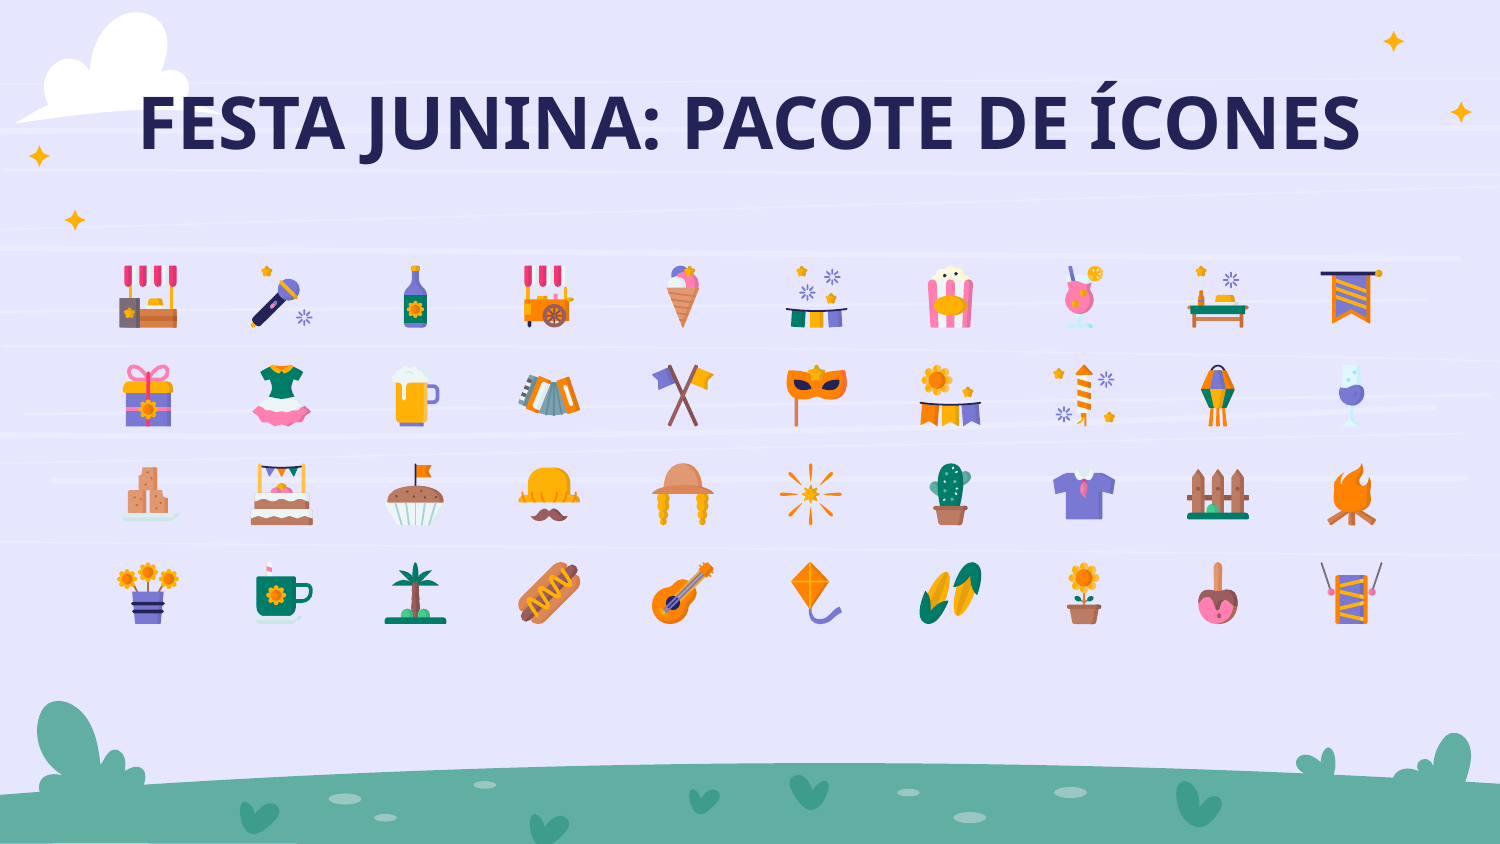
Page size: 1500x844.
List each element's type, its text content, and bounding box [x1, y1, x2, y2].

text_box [1338, 364, 1367, 427]
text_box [1064, 265, 1104, 328]
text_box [122, 364, 174, 427]
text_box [913, 561, 988, 625]
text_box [384, 561, 447, 625]
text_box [1200, 364, 1235, 427]
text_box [651, 364, 715, 427]
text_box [1320, 269, 1384, 324]
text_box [1052, 469, 1116, 520]
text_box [119, 265, 177, 328]
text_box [923, 463, 977, 526]
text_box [250, 463, 313, 526]
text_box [252, 364, 312, 427]
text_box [524, 265, 575, 328]
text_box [927, 265, 974, 328]
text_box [116, 467, 180, 522]
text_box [250, 561, 313, 625]
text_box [518, 467, 581, 522]
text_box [403, 265, 428, 328]
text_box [116, 561, 180, 625]
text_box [1186, 469, 1250, 520]
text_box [785, 265, 848, 328]
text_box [1052, 364, 1116, 427]
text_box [517, 561, 582, 625]
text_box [1320, 561, 1383, 625]
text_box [779, 463, 842, 526]
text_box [791, 561, 843, 625]
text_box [250, 265, 313, 328]
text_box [649, 561, 715, 625]
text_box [517, 374, 581, 417]
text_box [779, 364, 854, 427]
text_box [389, 364, 440, 427]
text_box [666, 265, 700, 328]
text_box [1194, 561, 1242, 625]
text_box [919, 364, 982, 427]
title FESTA JUNINA: PACOTE DE ÍCONES [118, 72, 1382, 167]
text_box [1326, 463, 1377, 526]
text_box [1186, 265, 1250, 328]
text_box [1066, 561, 1102, 625]
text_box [381, 463, 450, 526]
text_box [651, 463, 715, 526]
